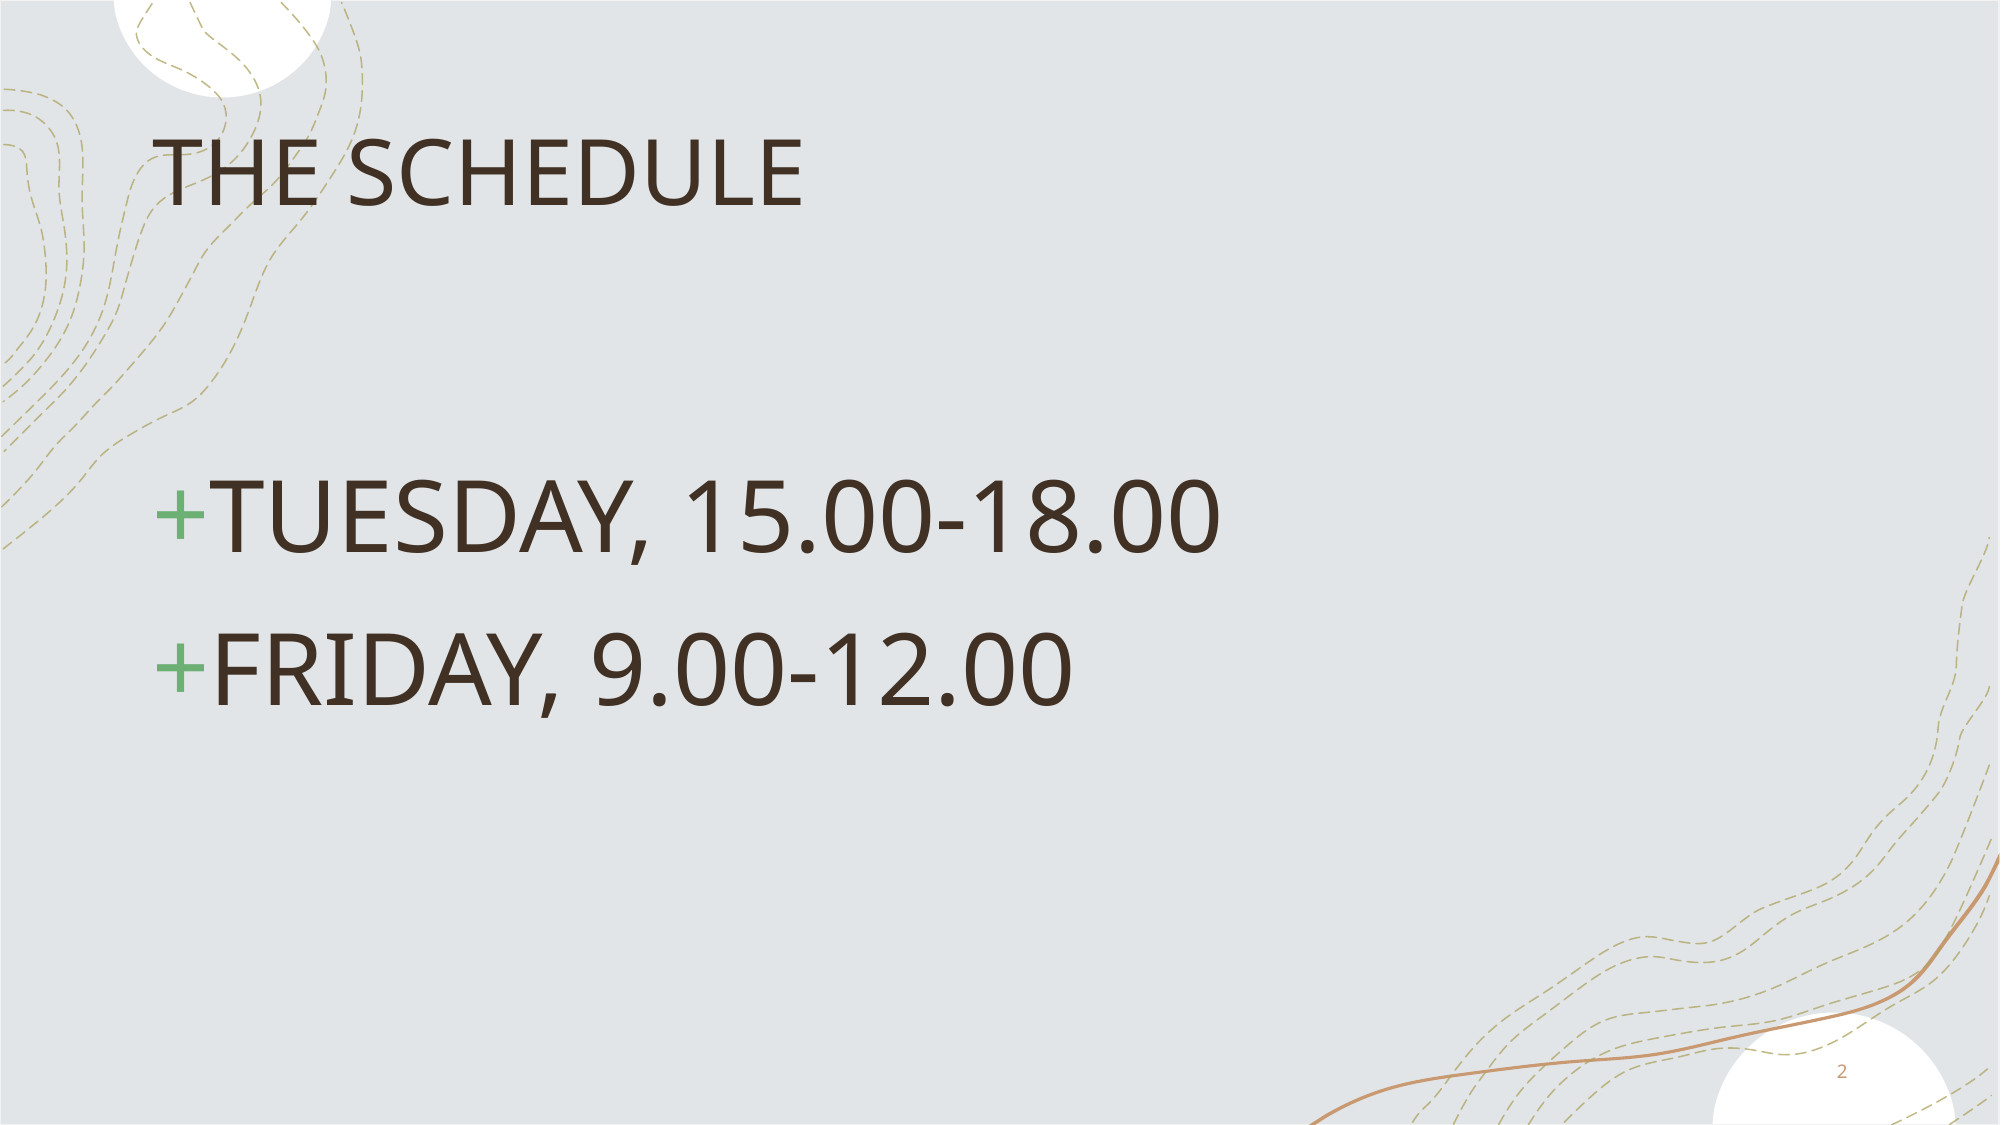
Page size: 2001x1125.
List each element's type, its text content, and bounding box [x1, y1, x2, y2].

list TUESDAY, 15.00-18.00 FRIDAY, 9.00-12.00 [137, 432, 1863, 888]
title THE SCHEDULE [137, 59, 1863, 278]
slide_number 2 [1625, 1042, 1863, 1103]
